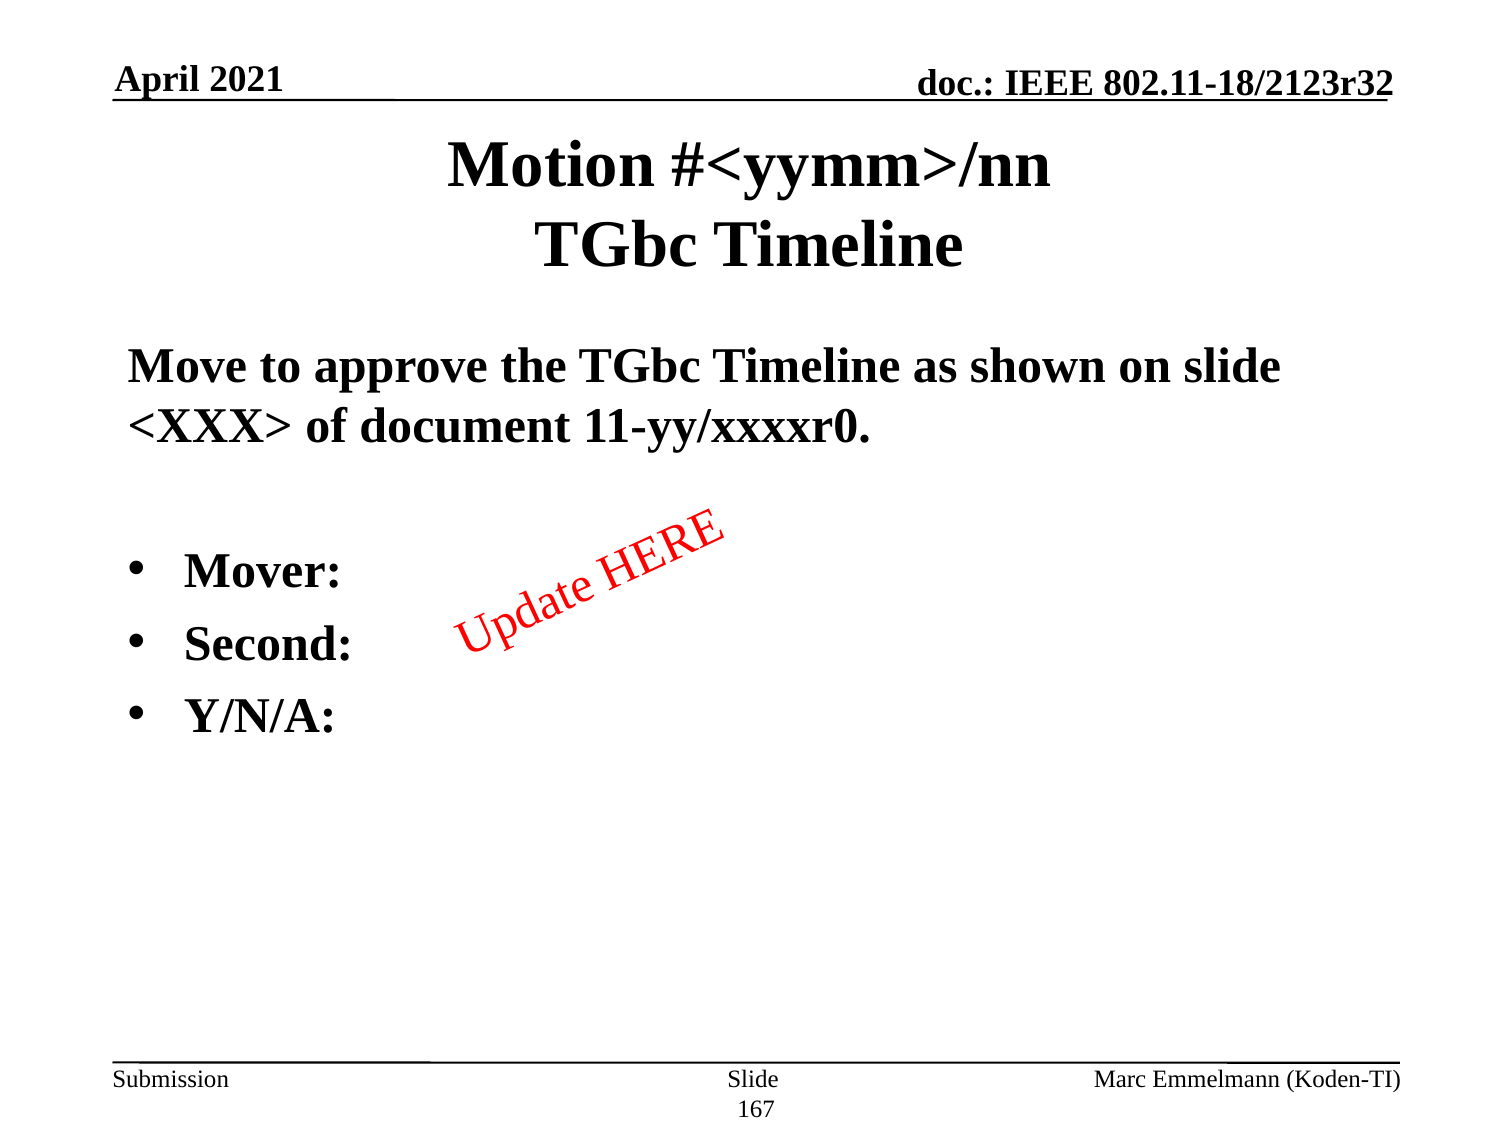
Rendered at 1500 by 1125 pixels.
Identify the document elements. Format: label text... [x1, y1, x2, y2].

slide_number Slide 167 [712, 1061, 800, 1123]
text_box Update HERE [428, 477, 748, 680]
footer Marc Emmelmann (Koden-TI) [878, 1061, 1402, 1093]
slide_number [114, 54, 423, 100]
title Motion #<yymm>/nn TGbc Timeline [112, 112, 1388, 288]
list Move to approve the TGbc Timeline as shown on slide <XXX> of document 11-yy/xxxxr0. Mover: Second: Y/N/A: [112, 324, 1388, 1000]
